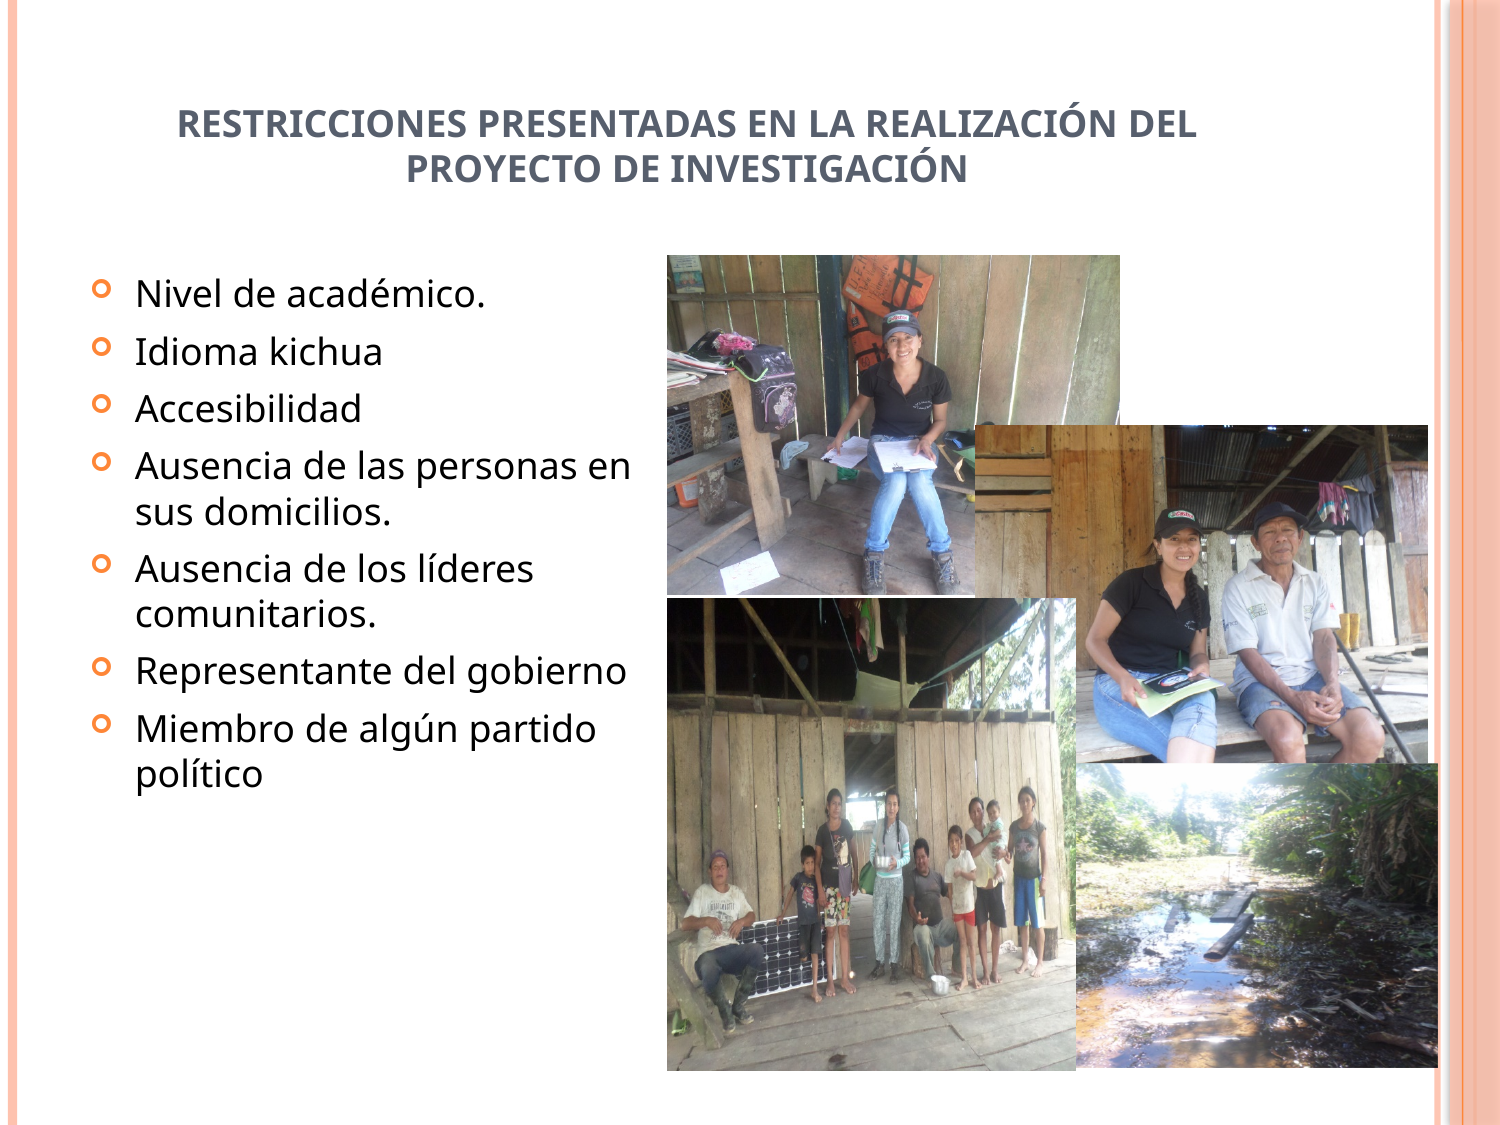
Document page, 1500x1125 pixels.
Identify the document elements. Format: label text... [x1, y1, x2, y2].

list Nivel de académico. Idioma kichua Accesibilidad Ausencia de las personas en sus domicilios. Ausencia de los líderes comunitarios. Representante del gobierno Miembro de algún partido político [75, 262, 660, 1013]
title RESTRICCIONES PRESENTADAS EN LA REALIZACIÓN DEL PROYECTO DE INVESTIGACIÓN [75, 83, 1300, 198]
picture [666, 254, 1438, 1097]
